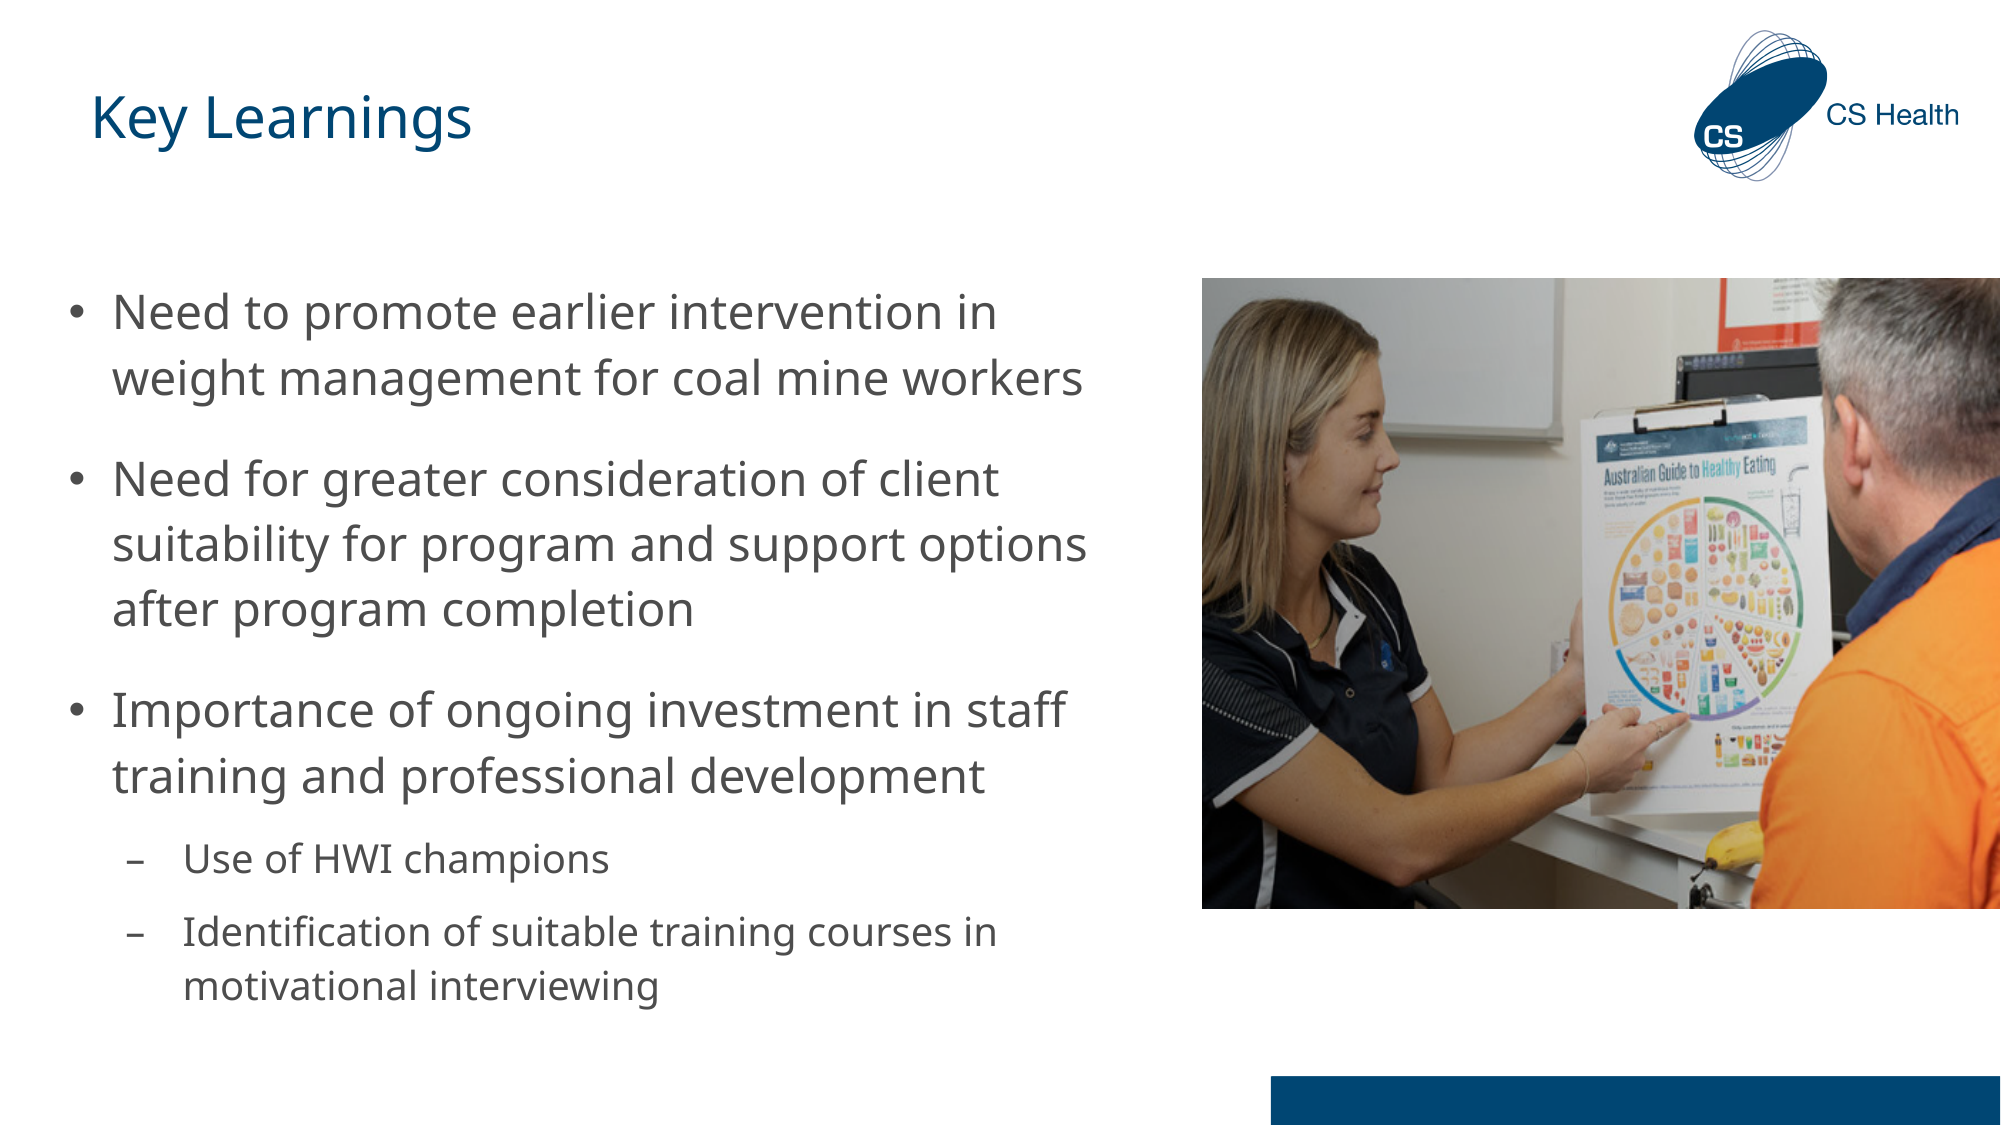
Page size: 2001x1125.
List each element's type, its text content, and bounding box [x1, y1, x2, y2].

title Key Learnings [90, 81, 1527, 264]
picture [1202, 278, 2000, 909]
list Need to promote earlier intervention in weight management for coal mine workers Need for greater consideration of client suitability for program and support options after program completion Importance of ongoing investment in staff training and professional development Use of HWI champions Identification of suitable training courses in motivational interviewing [54, 278, 1138, 1014]
picture [1672, 8, 1981, 204]
